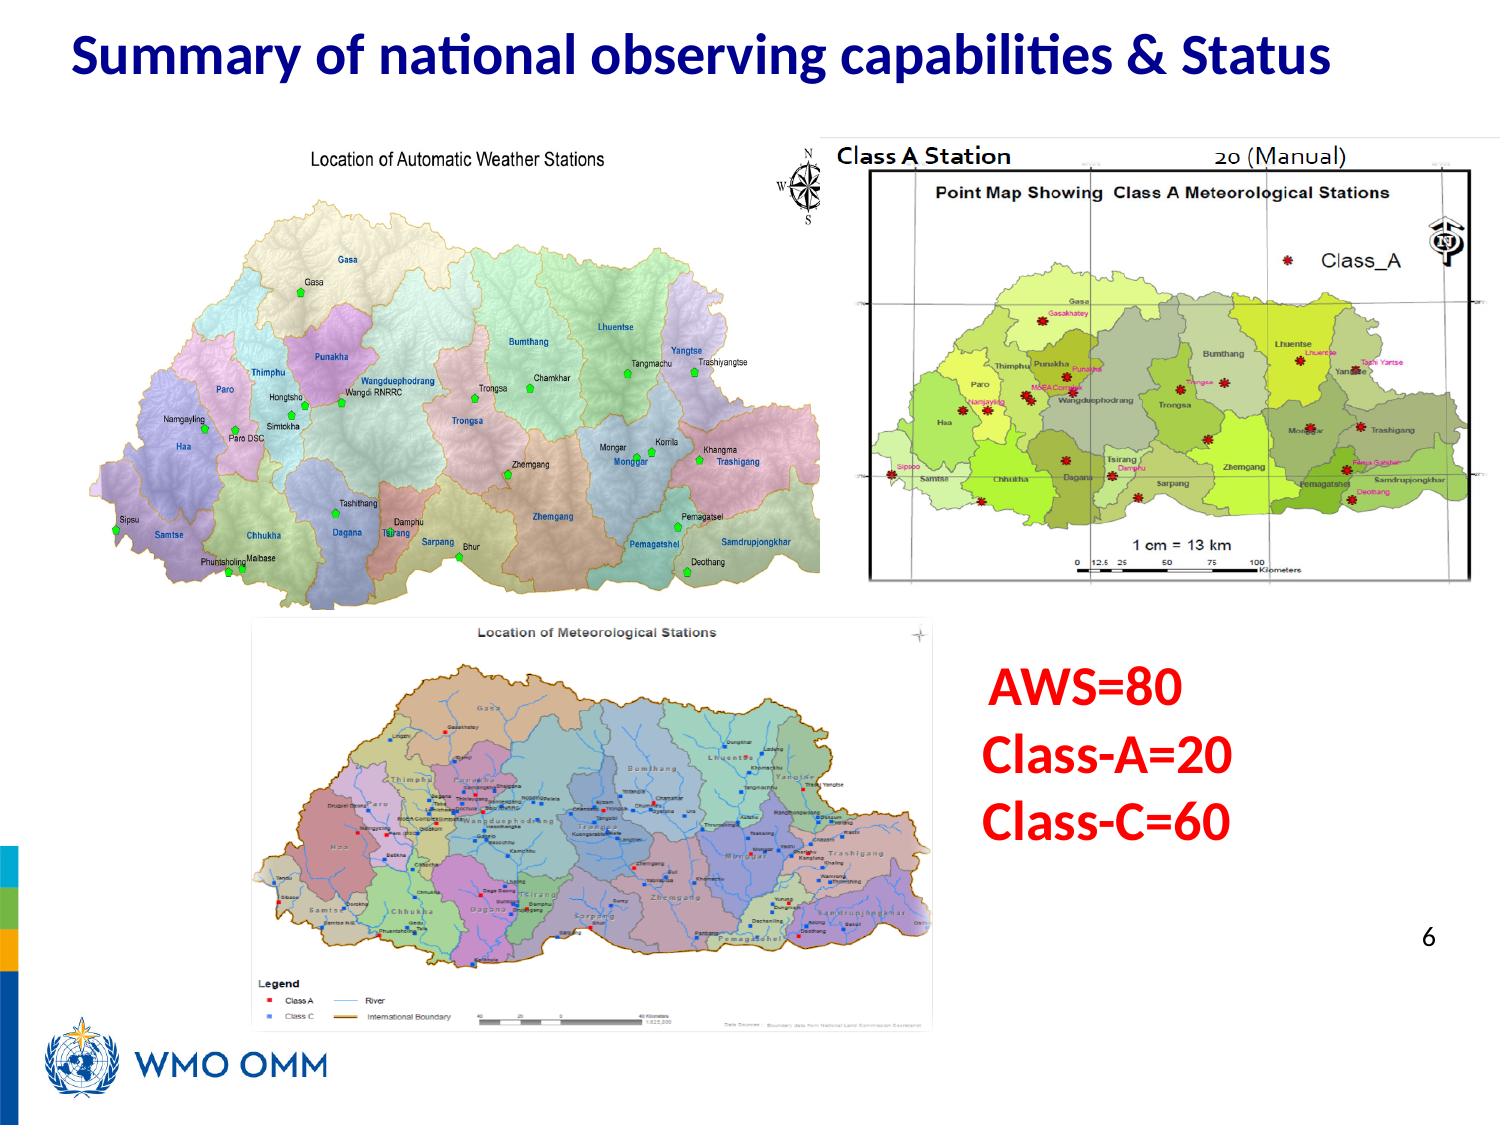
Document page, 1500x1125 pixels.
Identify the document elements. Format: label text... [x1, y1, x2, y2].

text_box 6 [1407, 911, 1447, 960]
picture [0, 130, 1500, 1125]
text_box AWS=80 Class-A=20 Class-C=60 [967, 642, 1382, 860]
text_box Summary of national observing capabilities & Status [56, 8, 1375, 94]
